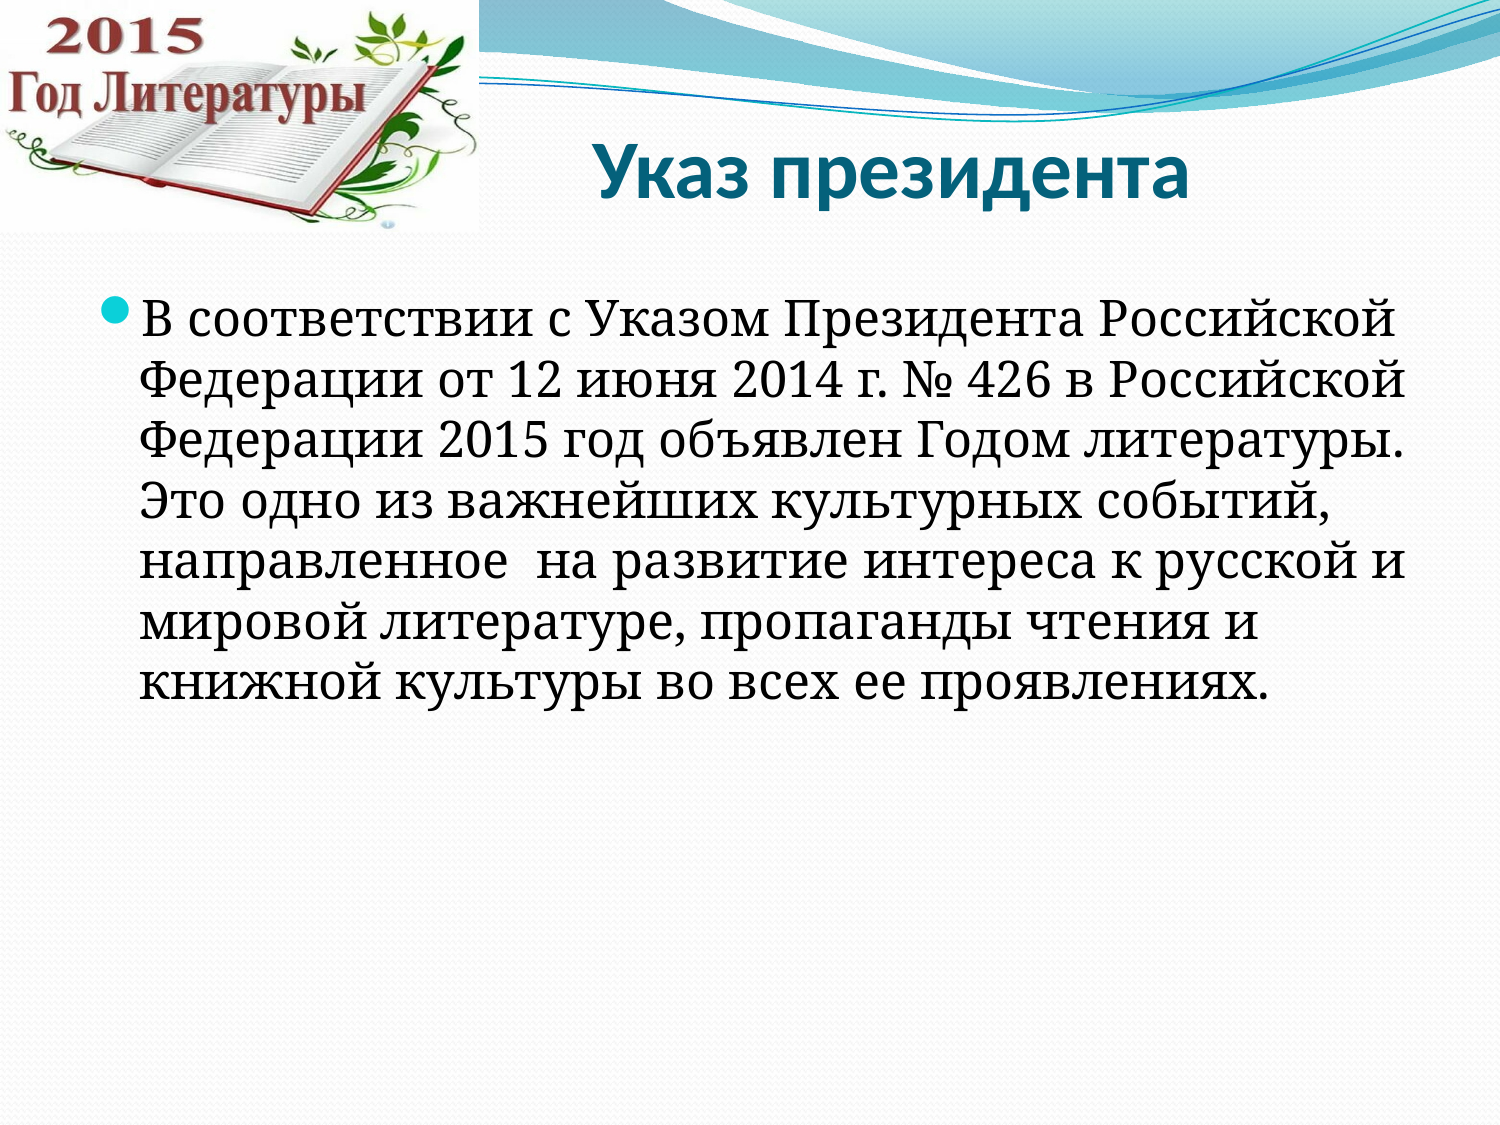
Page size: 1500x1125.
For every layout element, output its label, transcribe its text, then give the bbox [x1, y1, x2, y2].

list В соответствии с Указом Президента Российской Федерации от 12 июня 2014 г. № 426 в Российской Федерации 2015 год объявлен Годом литературы. Это одно из важнейших культурных событий, направленное на развитие интереса к русской и мировой литературе, пропаганды чтения и книжной культуры во всех ее проявлениях. [82, 278, 1425, 774]
picture [0, 0, 479, 232]
title Указ президента [479, 0, 1425, 220]
